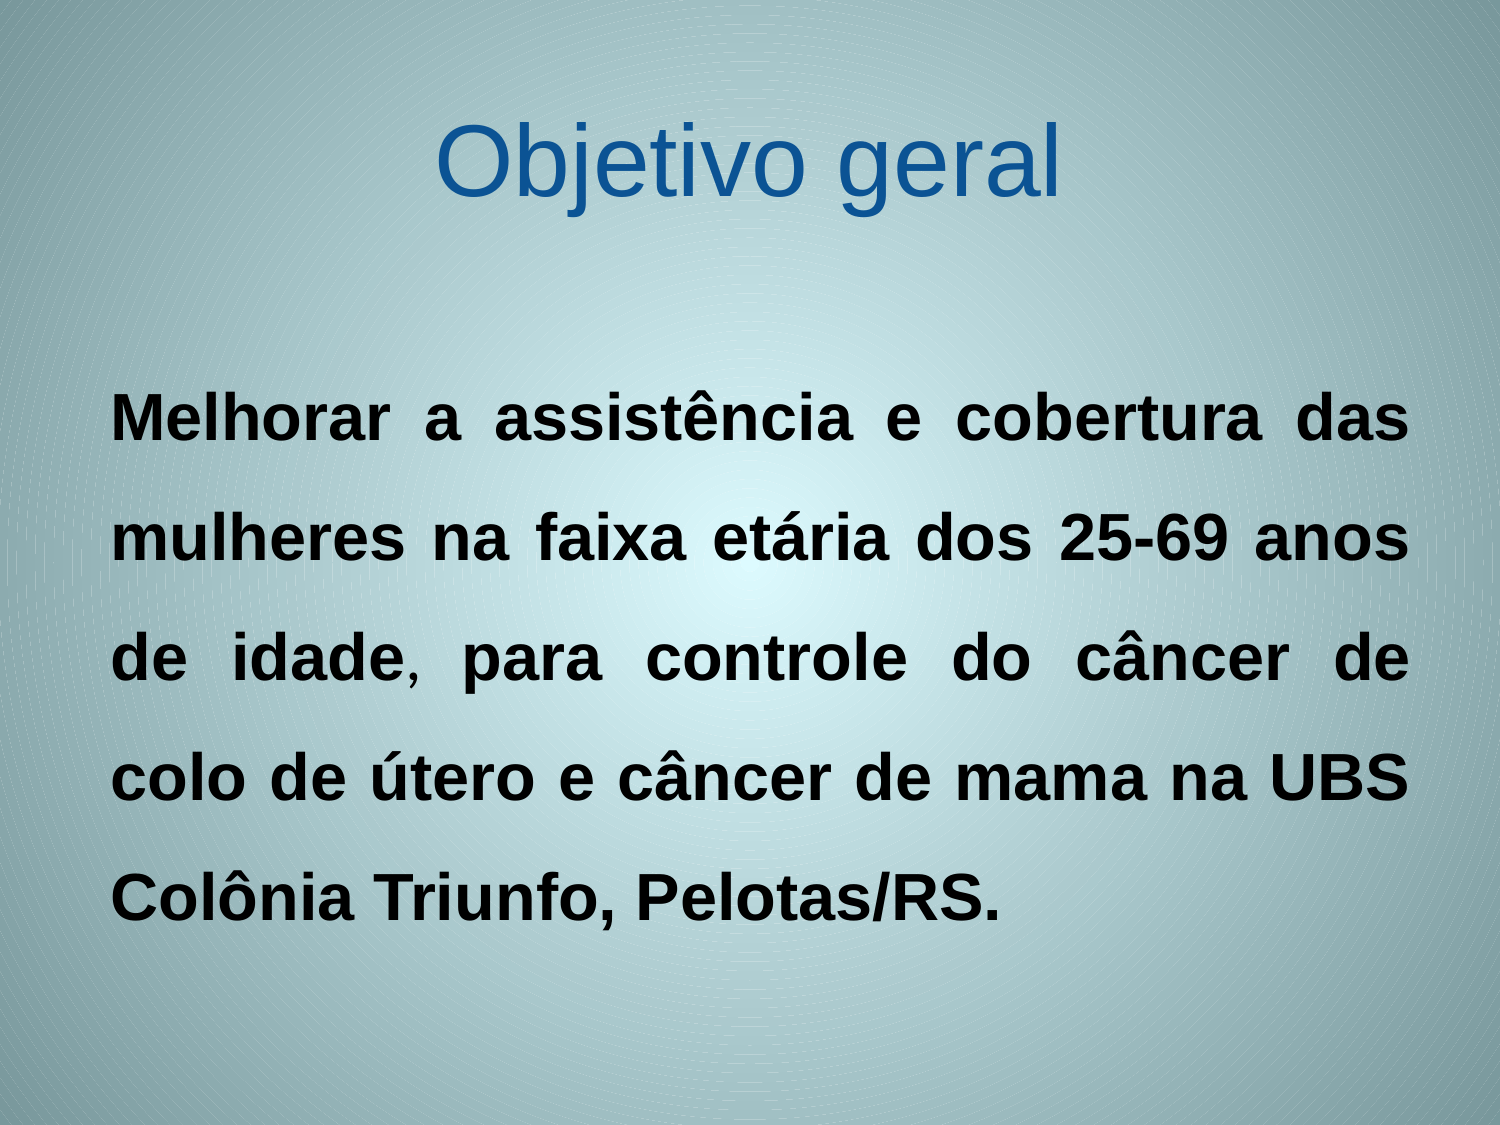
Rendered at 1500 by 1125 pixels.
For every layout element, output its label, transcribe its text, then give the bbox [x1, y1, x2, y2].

list Melhorar a assistência e cobertura das mulheres na faixa etária dos 25-69 anos de idade, para controle do câncer de colo de útero e câncer de mama na UBS Colônia Triunfo, Pelotas/RS. [76, 326, 1427, 970]
title Objetivo geral [75, 45, 1424, 268]
